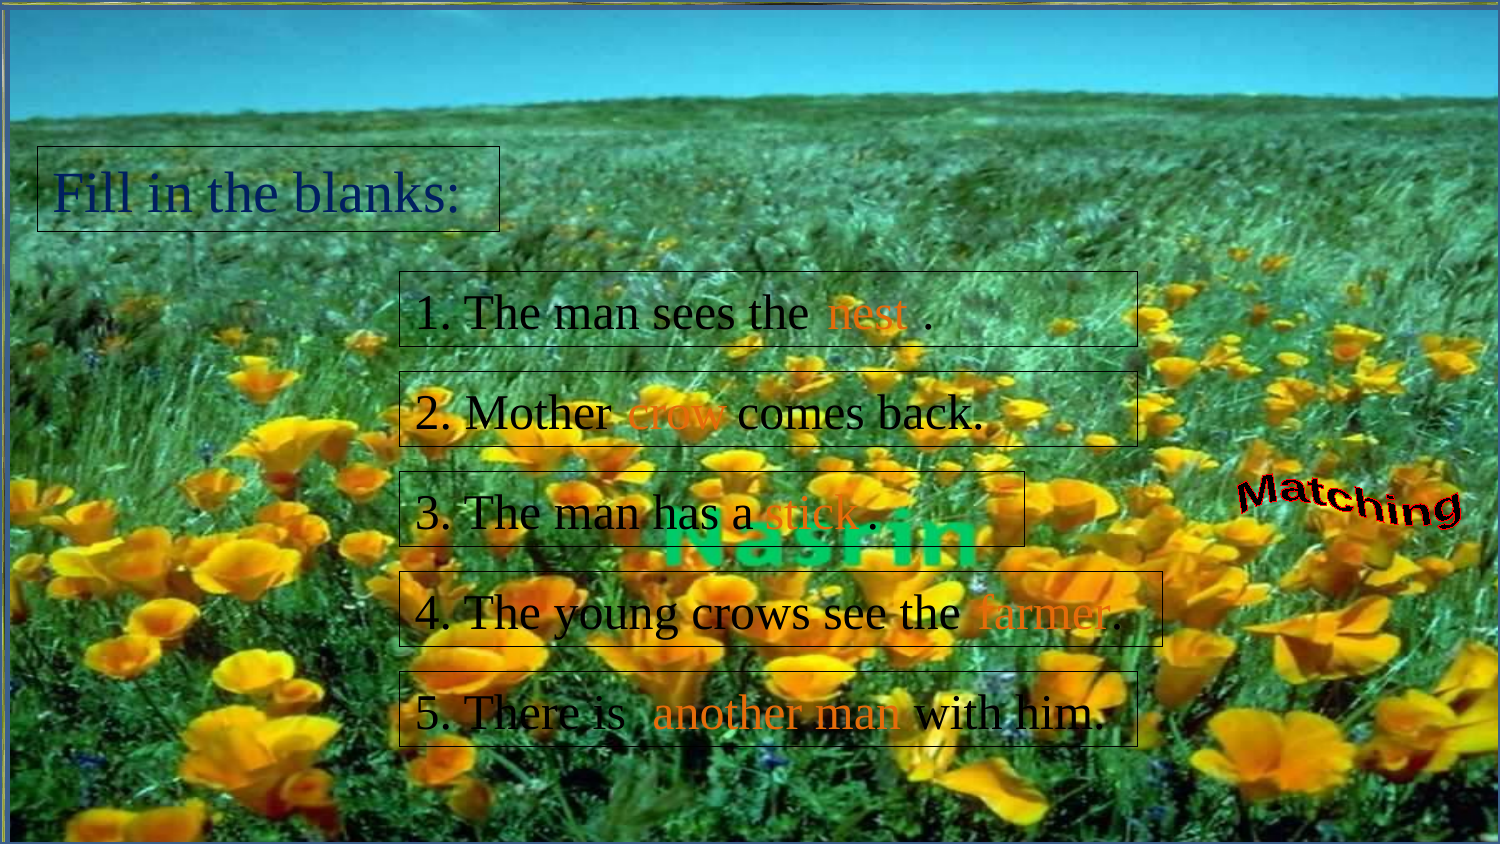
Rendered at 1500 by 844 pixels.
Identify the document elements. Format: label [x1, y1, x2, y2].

text_box [0, 0, 1500, 844]
